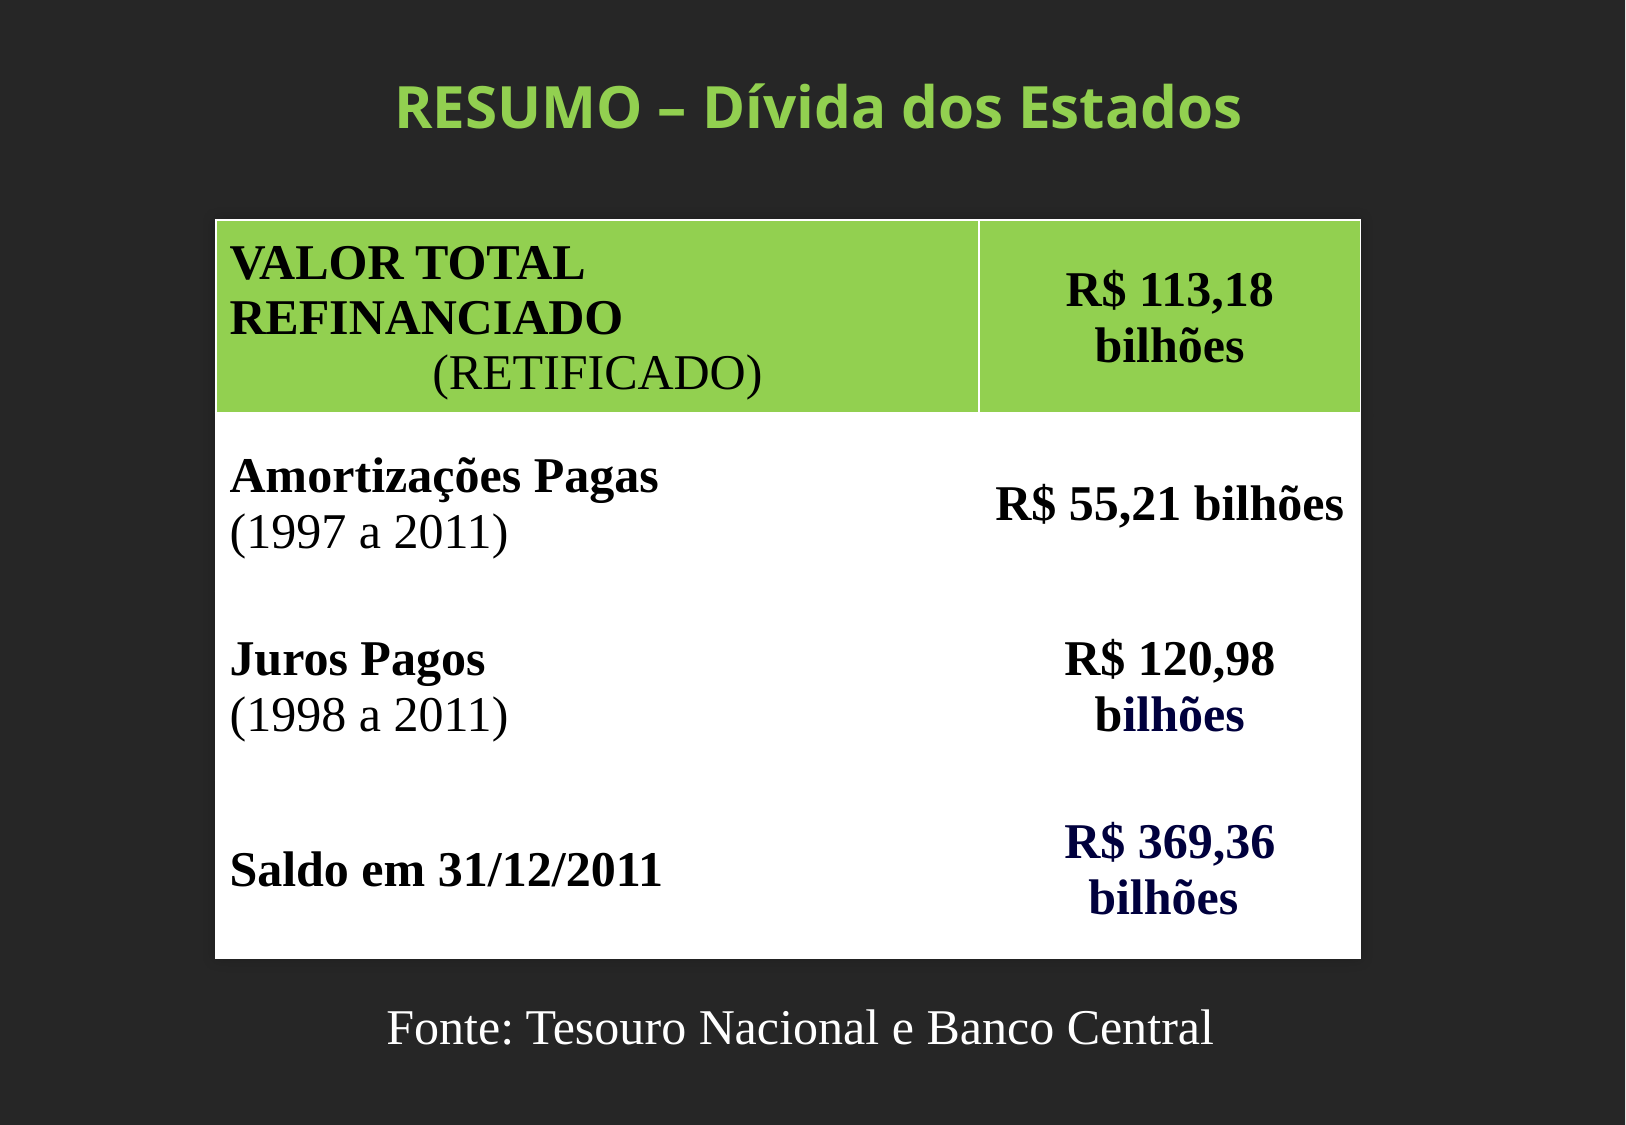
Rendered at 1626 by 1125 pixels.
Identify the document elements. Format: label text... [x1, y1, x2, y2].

table_cell Juros Pagos (1998 a 2011) [217, 593, 978, 780]
table_cell R$ 369,36 bilhões [980, 782, 1360, 957]
text_box RESUMO – Dívida dos Estados [91, 63, 1545, 148]
table_cell R$ 55,21 bilhões [980, 418, 1360, 591]
table_cell Saldo em 31/12/2011 [217, 782, 978, 957]
table_cell Amortizações Pagas (1997 a 2011) [217, 418, 978, 591]
text_box Fonte: Tesouro Nacional e Banco Central [292, 987, 1309, 1063]
table_cell R$ 120,98 bilhões [980, 593, 1360, 780]
table_header R$ 113,18 bilhões [980, 221, 1360, 412]
table_header VALOR TOTAL REFINANCIADO (RETIFICADO) [217, 221, 978, 412]
